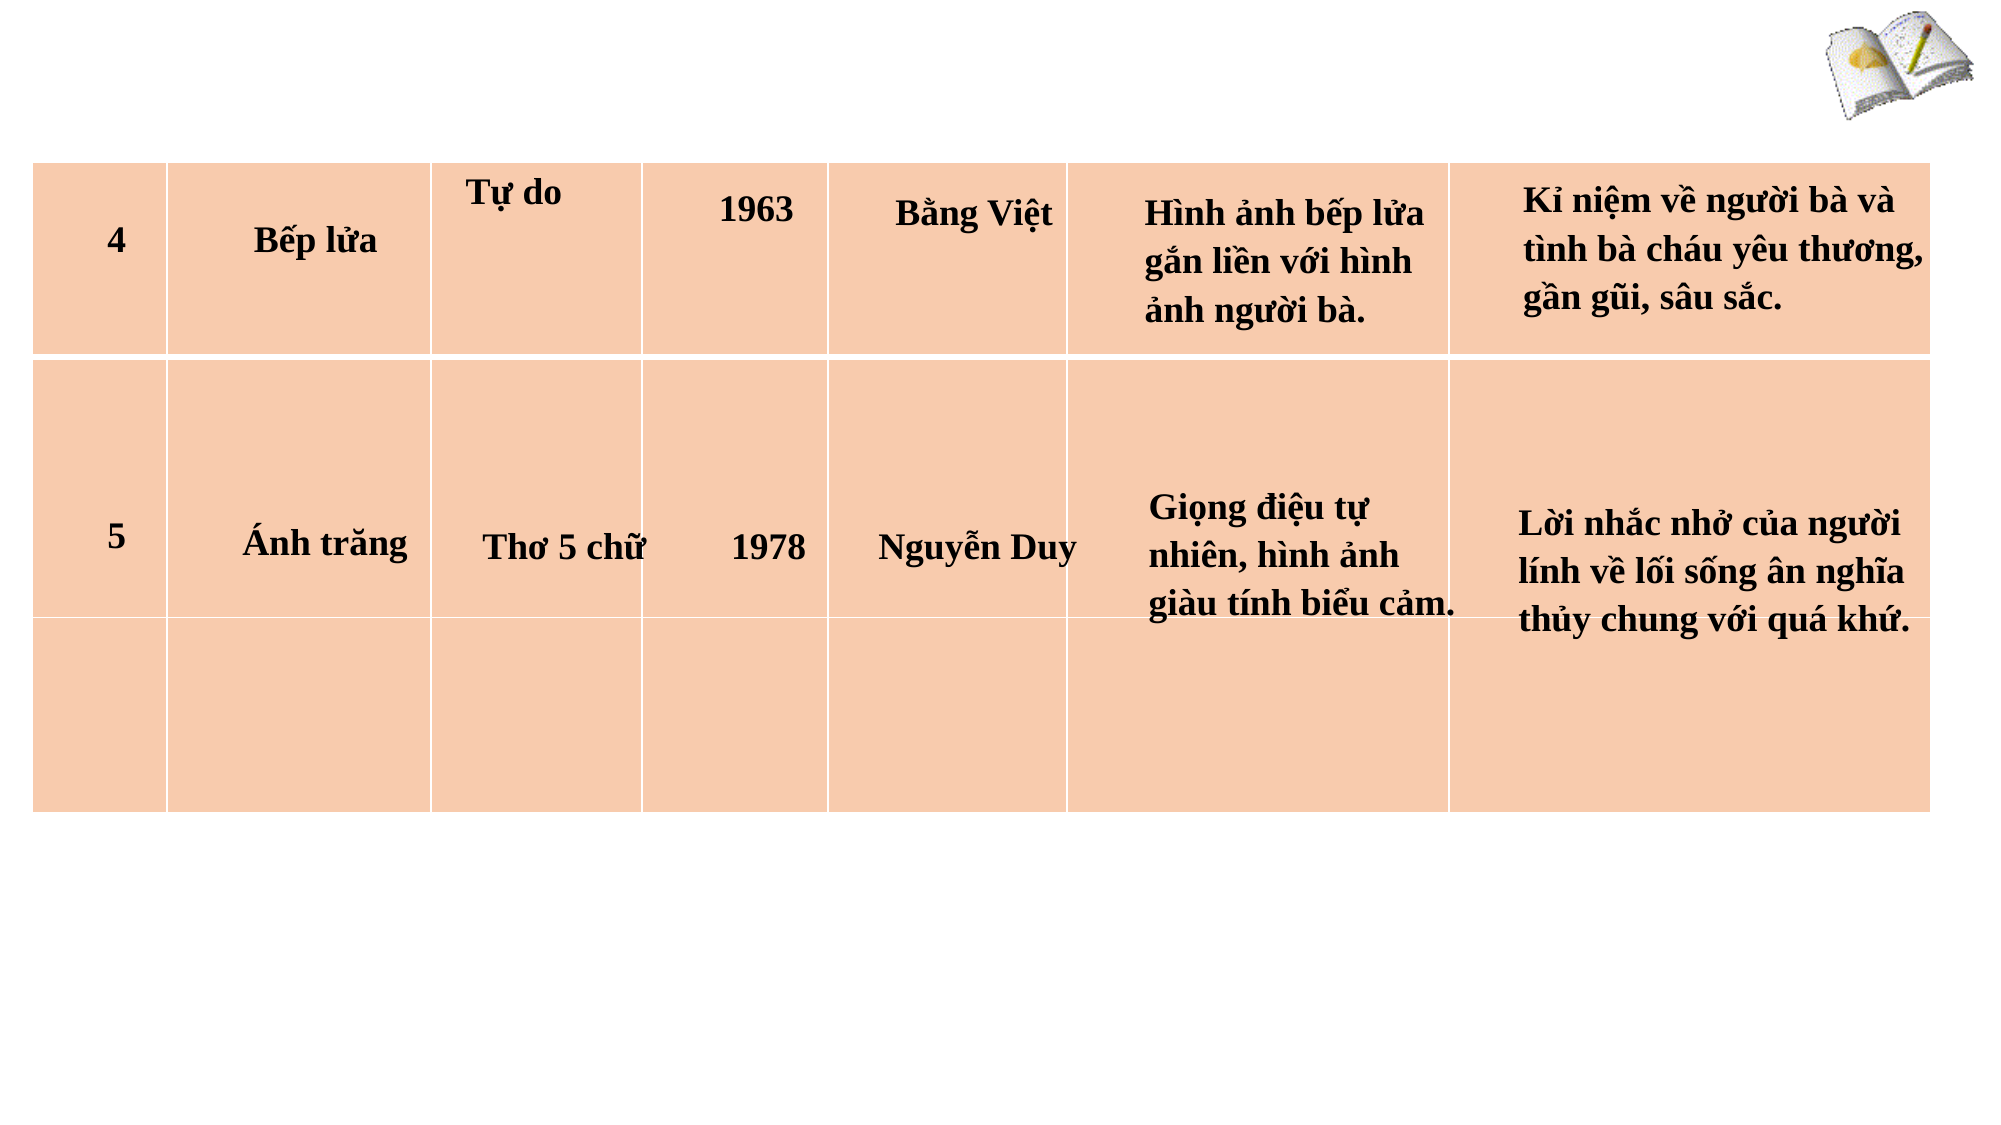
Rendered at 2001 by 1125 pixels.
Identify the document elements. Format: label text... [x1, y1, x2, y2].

table_header [168, 163, 430, 354]
text_box Ánh trăng [227, 507, 433, 571]
table_cell [33, 360, 166, 617]
text_box 5 [92, 455, 142, 564]
table_cell [432, 618, 641, 812]
text_box Thơ 5 chữ [467, 511, 662, 575]
text_box Lời nhắc nhở của người lính về lối sống ân nghĩa thủy chung với quá khứ. [1503, 487, 1931, 647]
text_box Hình ảnh bếp lửa gắn liền với hình ảnh người bà. [1129, 177, 1456, 337]
table_header [1450, 163, 1930, 354]
text_box Kỉ niệm về người bà và tình bà cháu yêu thương, gần gũi, sâu sắc. [1508, 164, 1964, 325]
table_cell [168, 360, 430, 617]
table_header [1068, 163, 1448, 354]
text_box Bằng Việt [880, 177, 1068, 241]
text_box 1963 [704, 173, 809, 237]
text_box Bếp lửa [239, 204, 403, 268]
text_box Giọng điệu tự nhiên, hình ảnh giàu tính biểu cảm. [1134, 471, 1487, 631]
table_cell [1068, 360, 1448, 617]
text_box Tự do [450, 156, 656, 220]
table_cell [1068, 618, 1448, 812]
table_cell [829, 618, 1066, 812]
table_header [432, 163, 641, 354]
table_cell [168, 618, 430, 812]
table_header [33, 163, 166, 354]
table_cell [432, 360, 641, 617]
table_cell [1450, 618, 1930, 812]
table_cell [33, 618, 166, 812]
table_header [829, 163, 1066, 354]
text_box 4 [92, 204, 142, 268]
table_cell [1450, 360, 1930, 617]
picture [1820, 0, 1985, 125]
table_header [643, 163, 827, 354]
text_box 1978 [716, 511, 821, 575]
table_cell [643, 618, 827, 812]
text_box Nguyễn Duy [863, 514, 1093, 575]
table_cell [829, 360, 1066, 617]
table_cell [643, 360, 827, 617]
